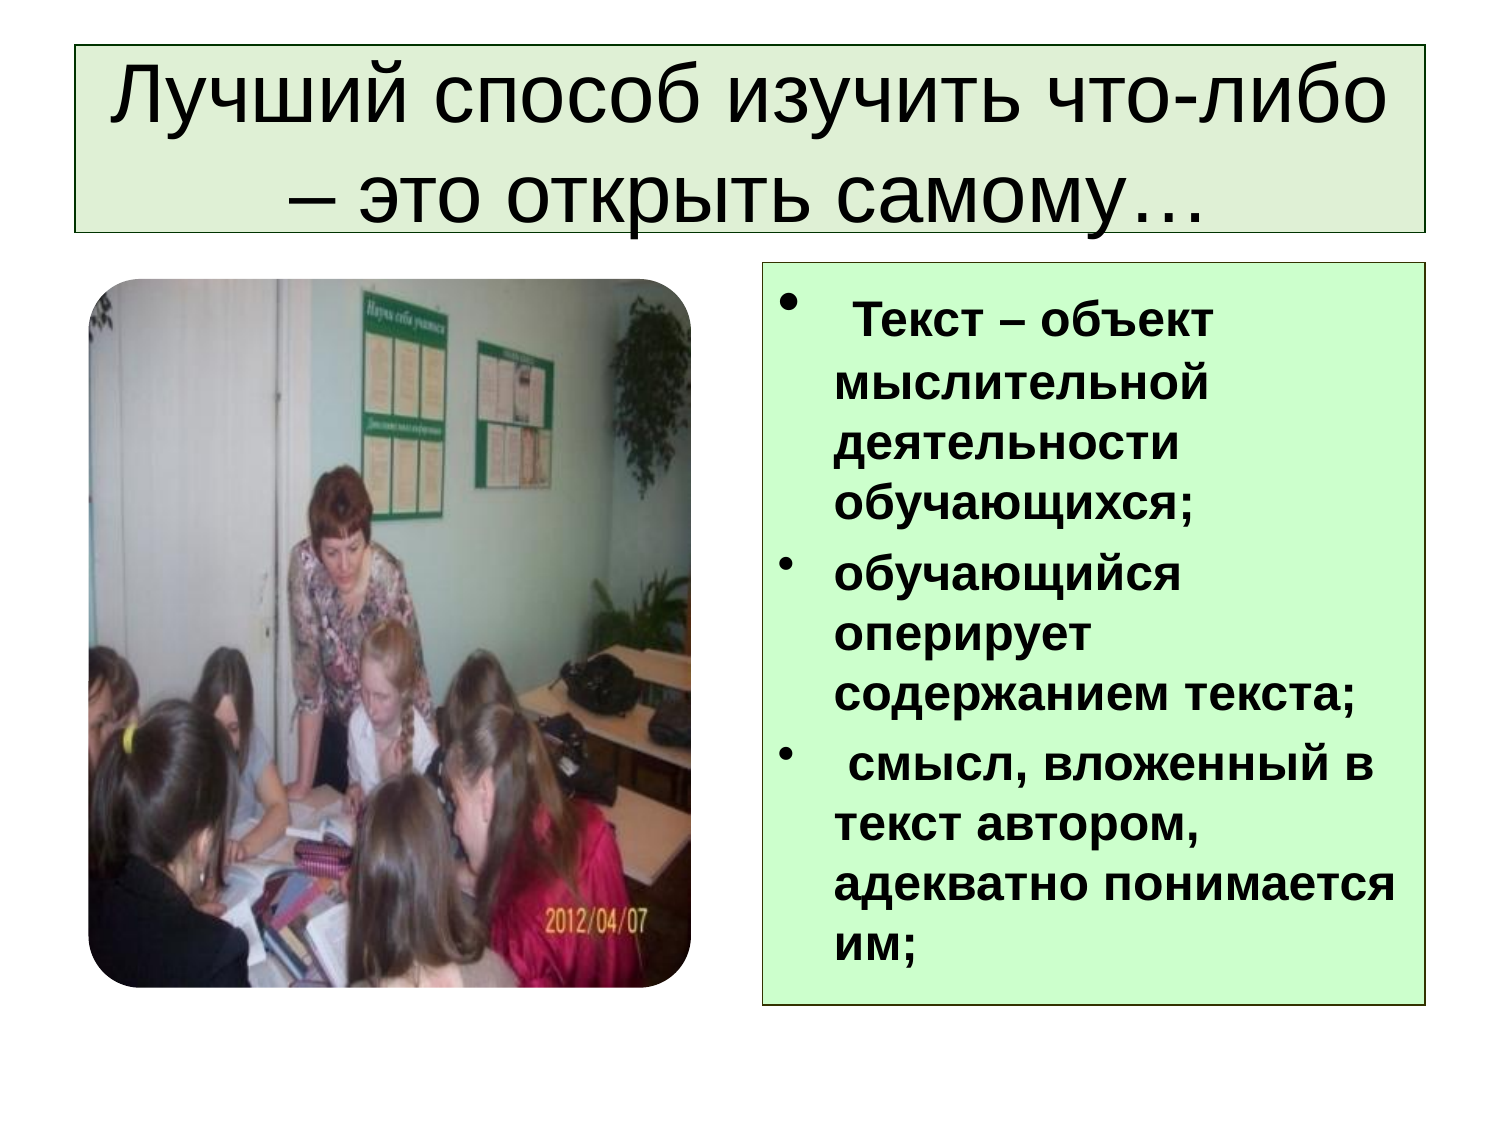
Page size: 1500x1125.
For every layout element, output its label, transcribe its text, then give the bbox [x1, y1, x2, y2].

picture [88, 278, 692, 988]
title Лучший способ изучить что-либо – это открыть самому… [74, 44, 1426, 233]
list Текст – объект мыслительной деятельности обучающихся; обучающийся оперирует содержанием текста; смысл, вложенный в текст автором, адекватно понимается им; [762, 262, 1426, 1006]
